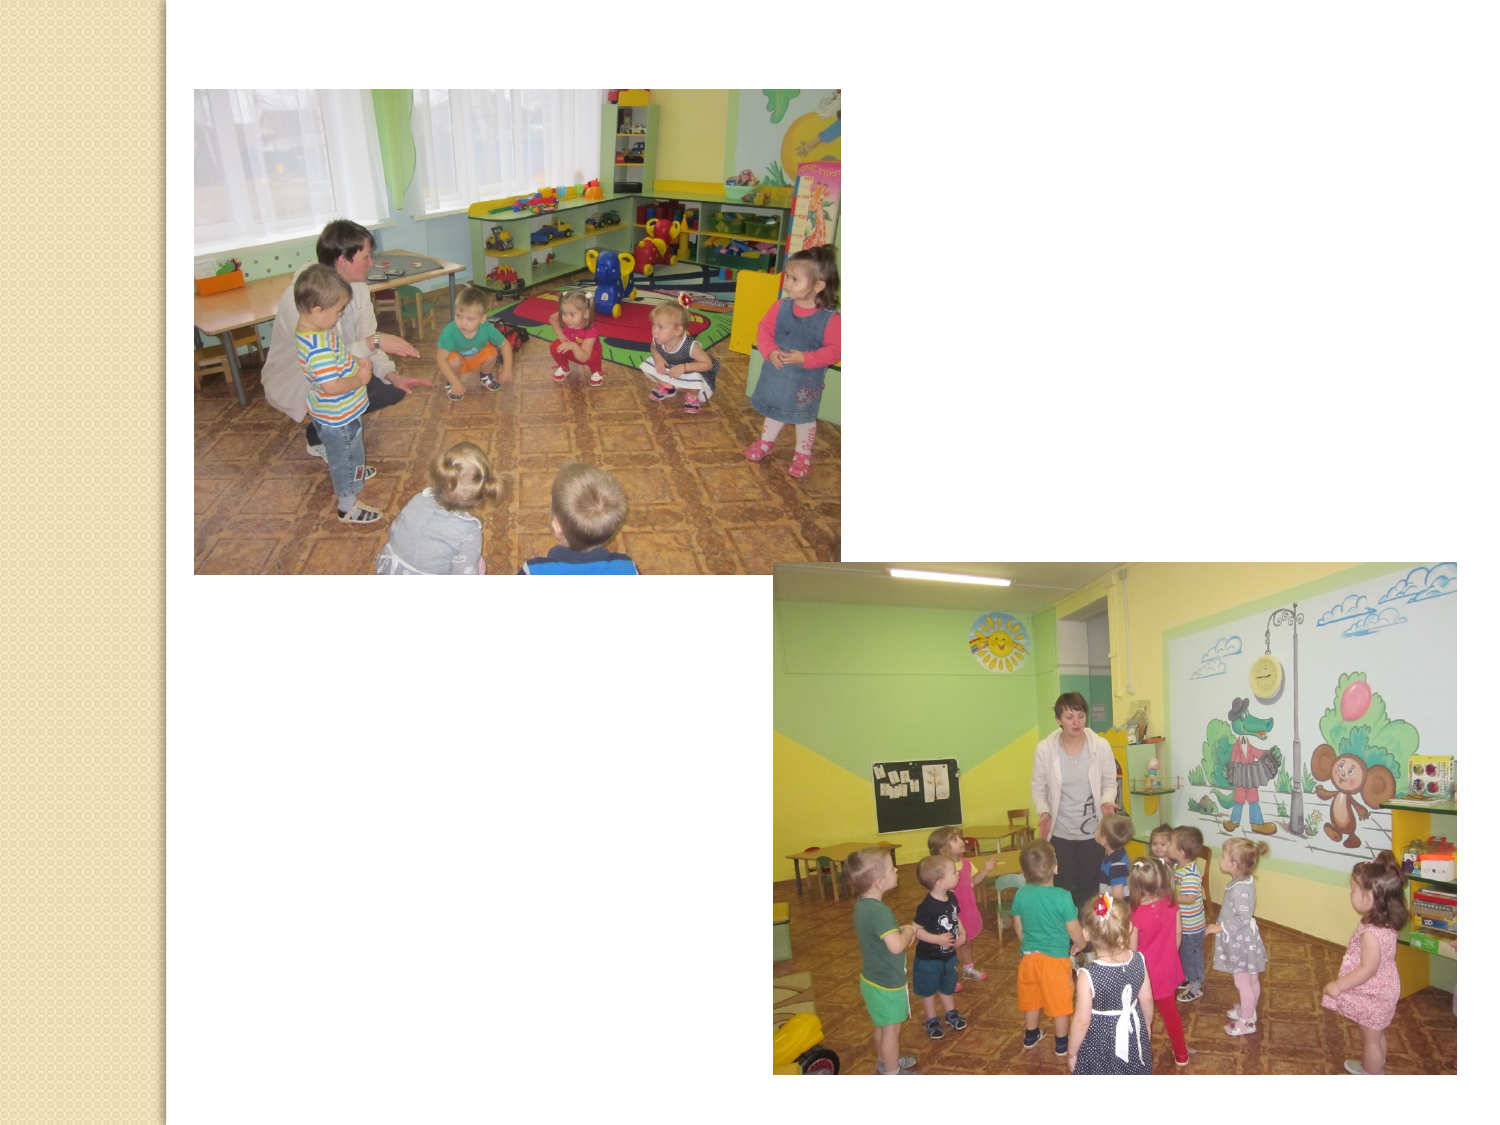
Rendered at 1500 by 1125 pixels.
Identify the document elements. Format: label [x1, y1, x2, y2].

list [773, 562, 1457, 1075]
list [194, 89, 841, 575]
